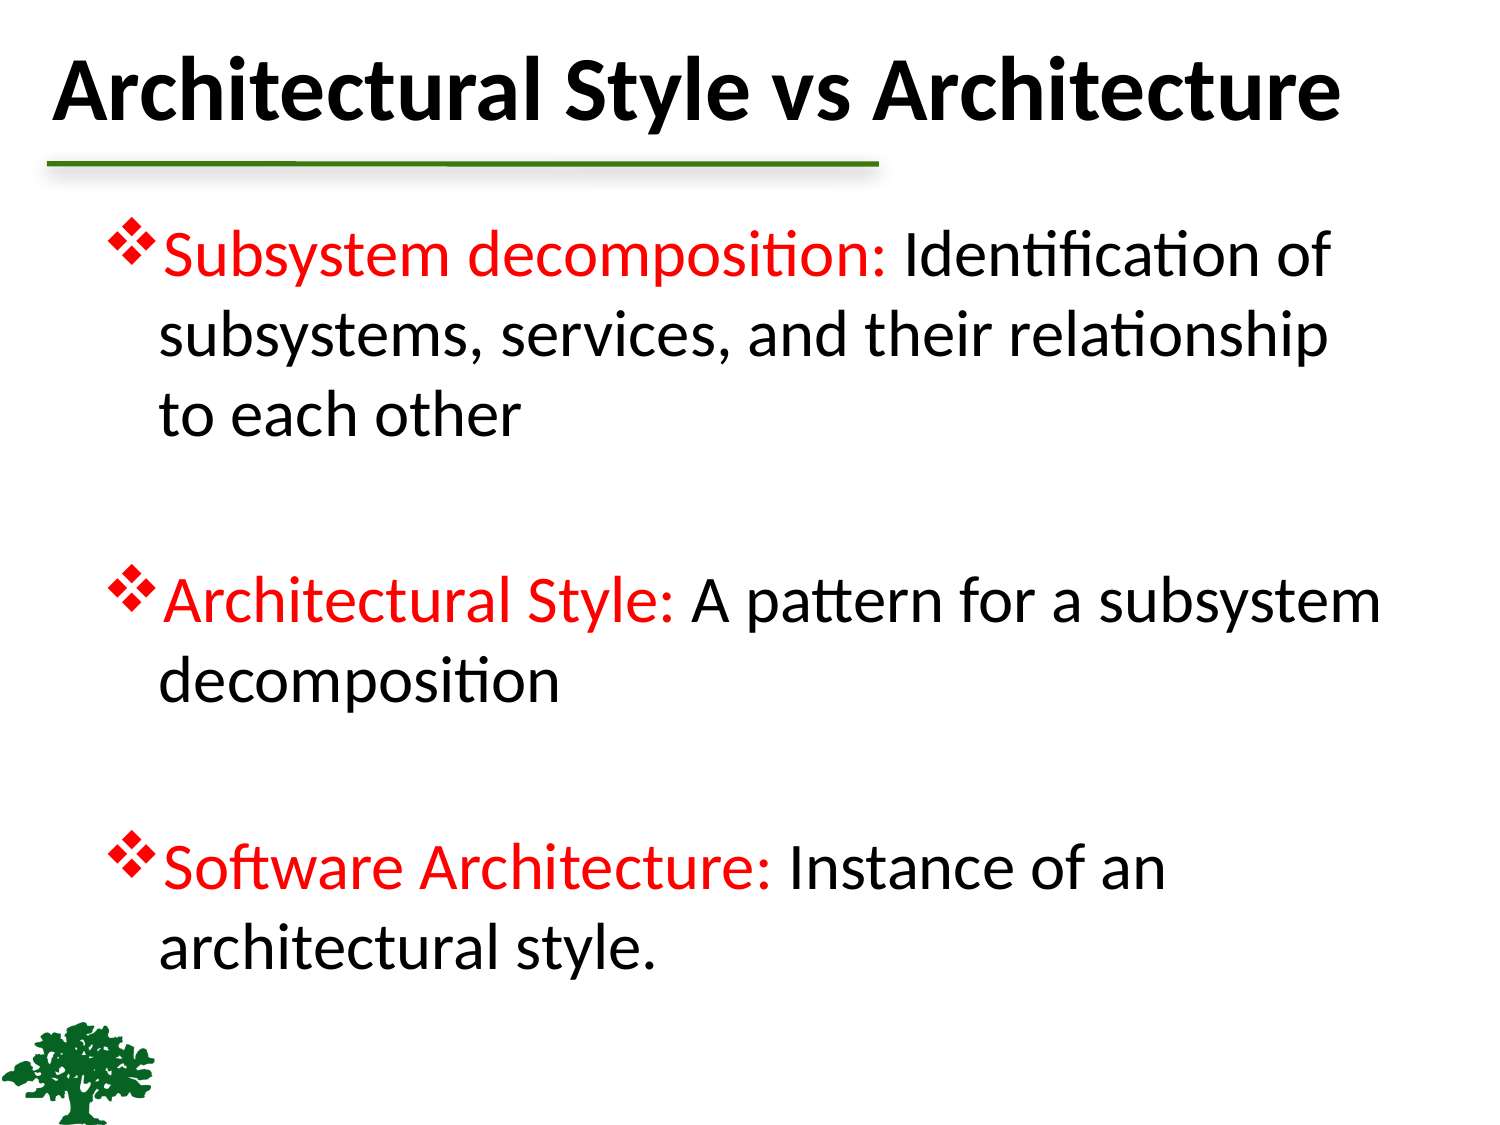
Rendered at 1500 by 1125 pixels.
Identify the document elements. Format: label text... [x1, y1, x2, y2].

title Architectural Style vs Architecture [37, 24, 1401, 143]
list Subsystem decomposition: Identification of subsystems, services, and their relationship to each other Architectural Style: A pattern for a subsystem decomposition Software Architecture: Instance of an architectural style. [87, 201, 1401, 990]
picture [0, 1021, 157, 1125]
